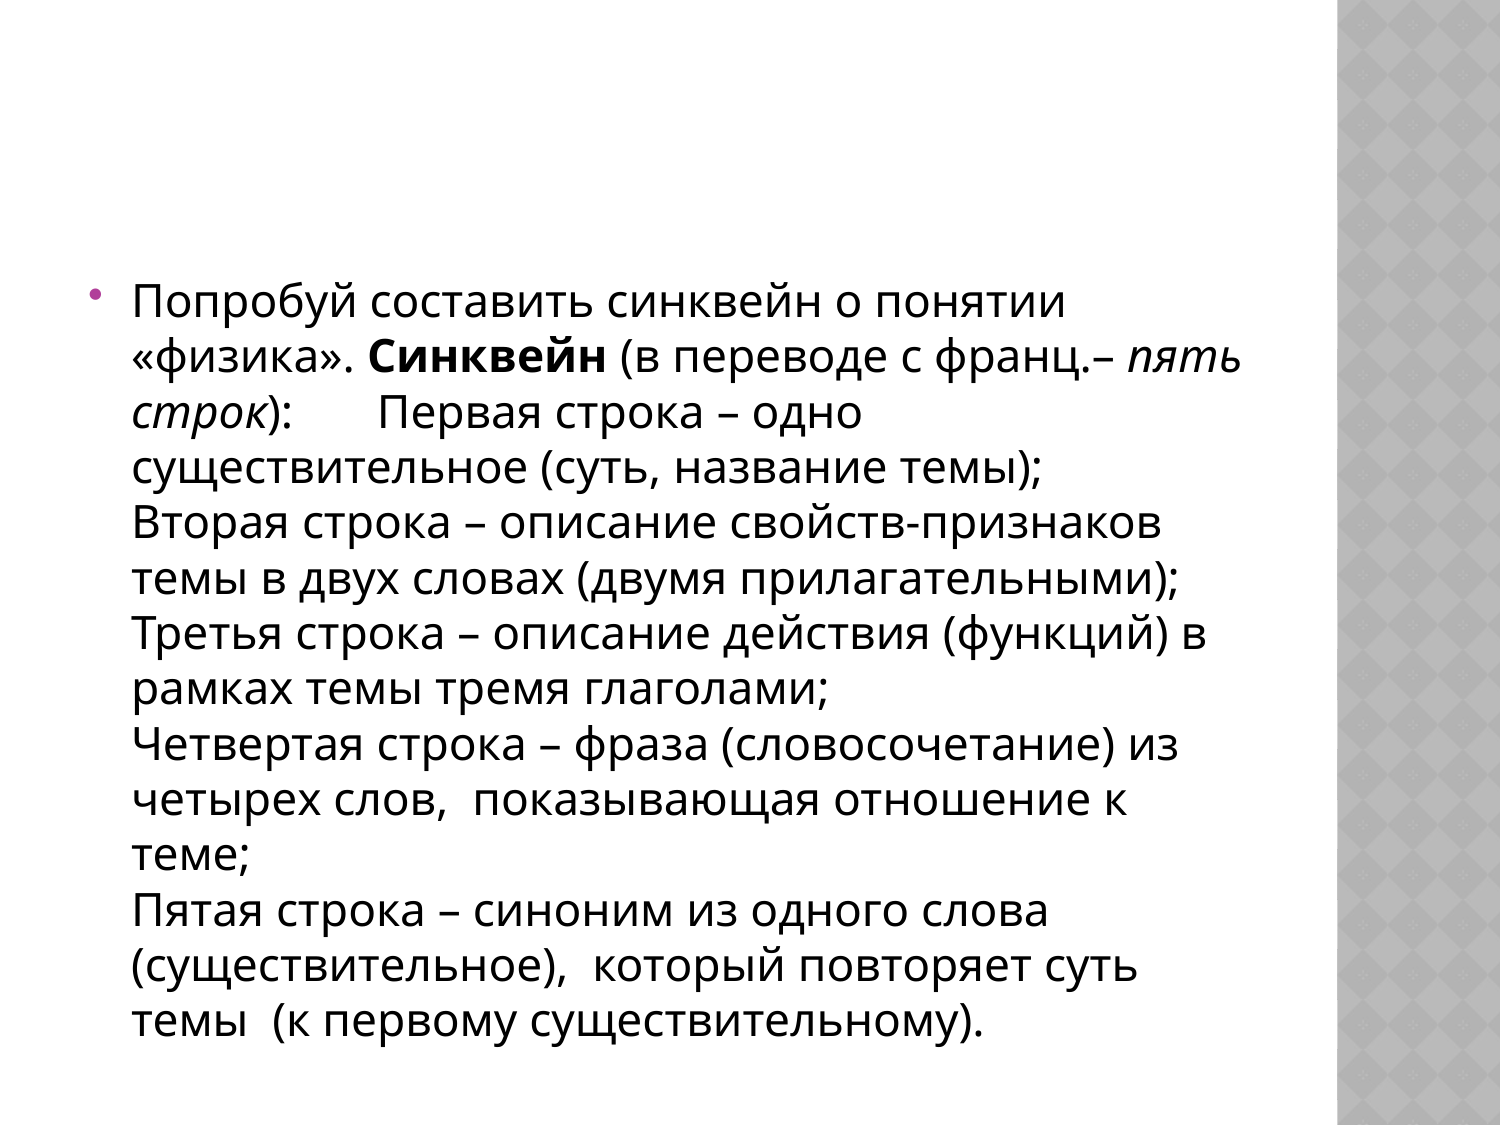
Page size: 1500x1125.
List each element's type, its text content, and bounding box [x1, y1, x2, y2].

list Попробуй составить синквейн о понятии «физика». Синквейн (в переводе с франц.– пять строк): Первая строка – одно существительное (суть, название темы); Вторая строка – описание свойств-признаков темы в двух словах (двумя прилагательными); Третья строка – описание действия (функций) в рамках темы тремя глаголами; Четвертая строка – фраза (словосочетание) из четырех слов, показывающая отношение к теме; Пятая строка – синоним из одного слова (существительное), который повторяет суть темы (к первому существительному). [75, 264, 1263, 1059]
